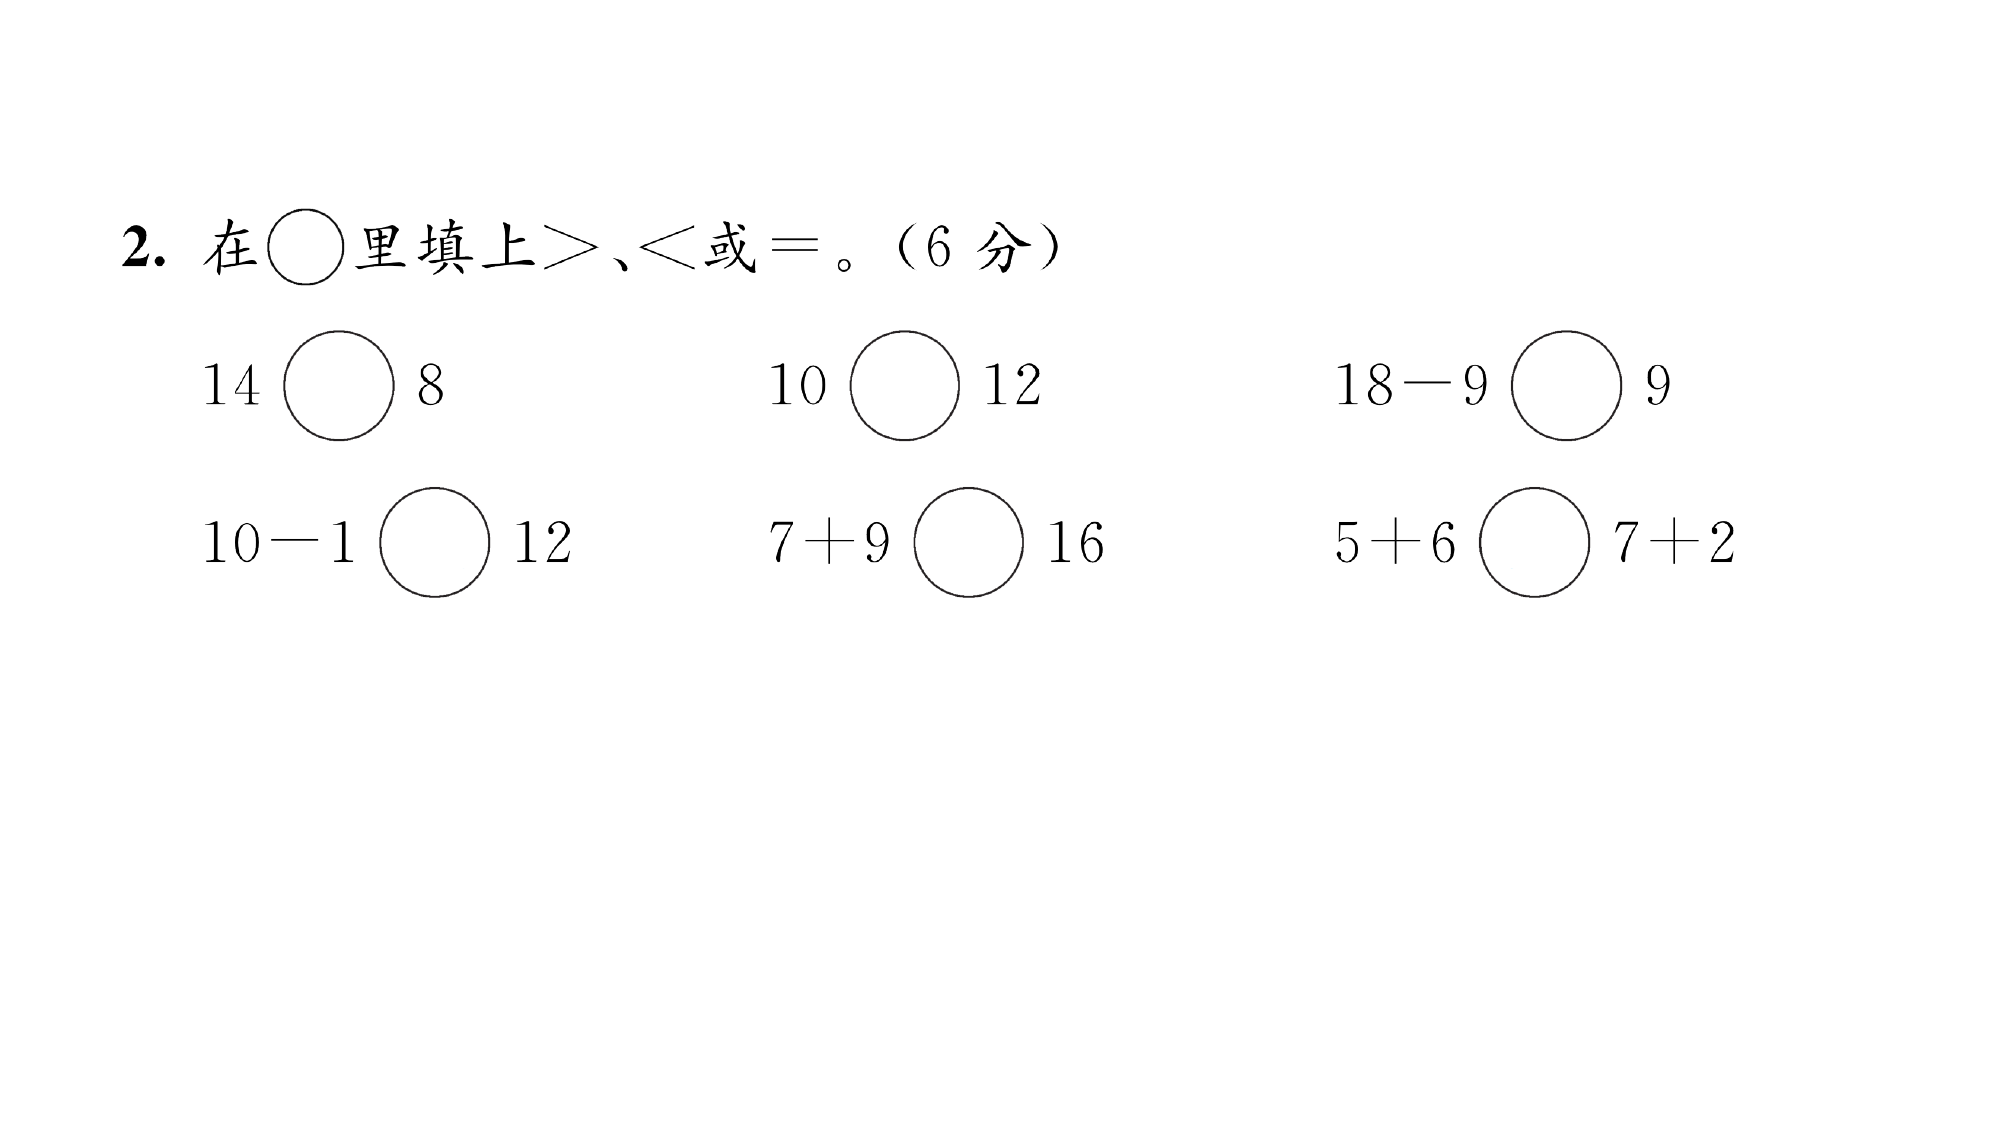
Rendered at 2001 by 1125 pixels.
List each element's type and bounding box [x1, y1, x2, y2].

picture [118, 177, 2000, 618]
